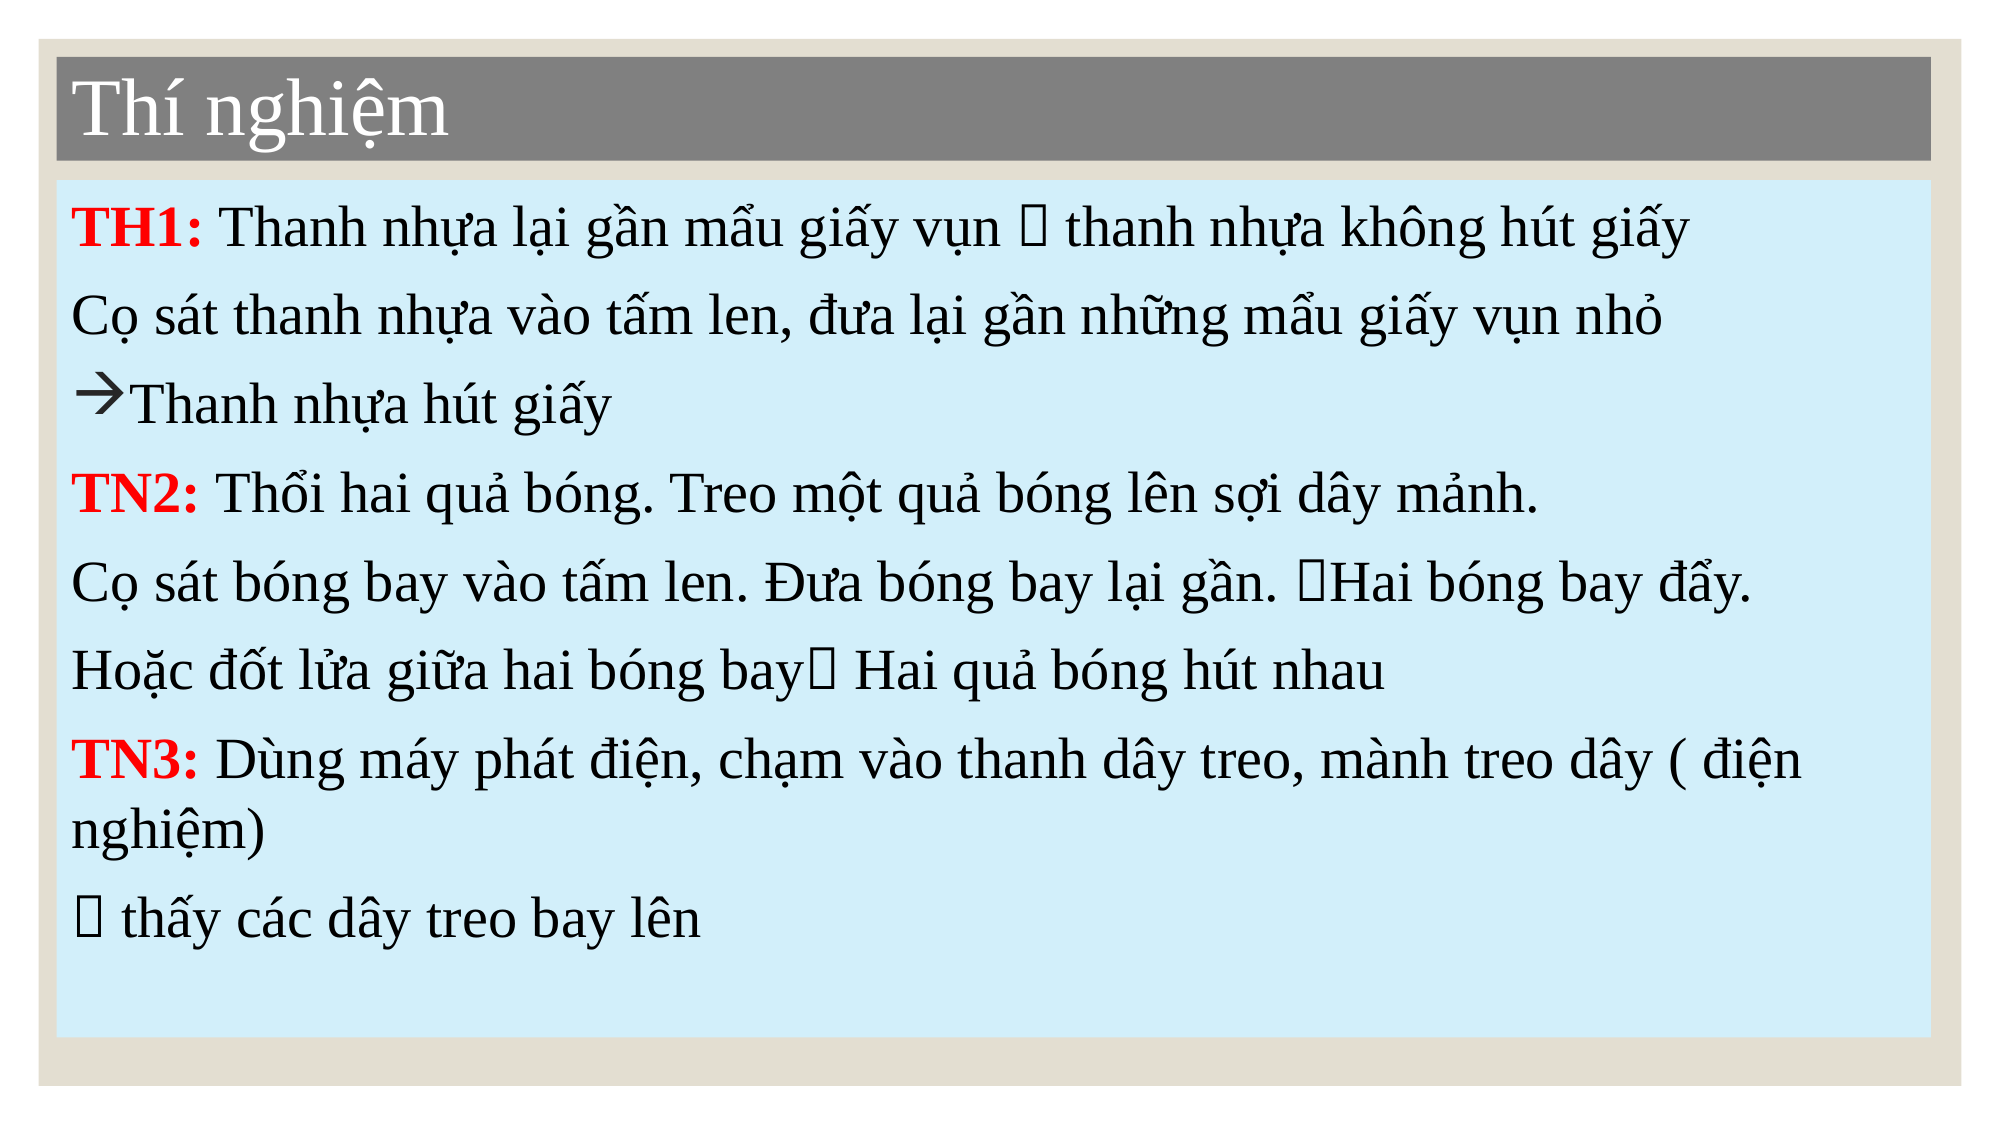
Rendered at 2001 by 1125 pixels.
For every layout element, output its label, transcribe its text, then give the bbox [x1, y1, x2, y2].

title Thí nghiệm [56, 56, 1931, 161]
list TH1: Thanh nhựa lại gần mẩu giấy vụn  thanh nhựa không hút giấy Cọ sát thanh nhựa vào tấm len, đưa lại gần những mẩu giấy vụn nhỏ Thanh nhựa hút giấy TN2: Thổi hai quả bóng. Treo một quả bóng lên sợi dây mảnh. Cọ sát bóng bay vào tấm len. Đưa bóng bay lại gần. Hai bóng bay đẩy. Hoặc đốt lửa giữa hai bóng bay Hai quả bóng hút nhau TN3: Dùng máy phát điện, chạm vào thanh dây treo, mành treo dây ( điện nghiệm)  thấy các dây treo bay lên [56, 180, 1931, 1038]
